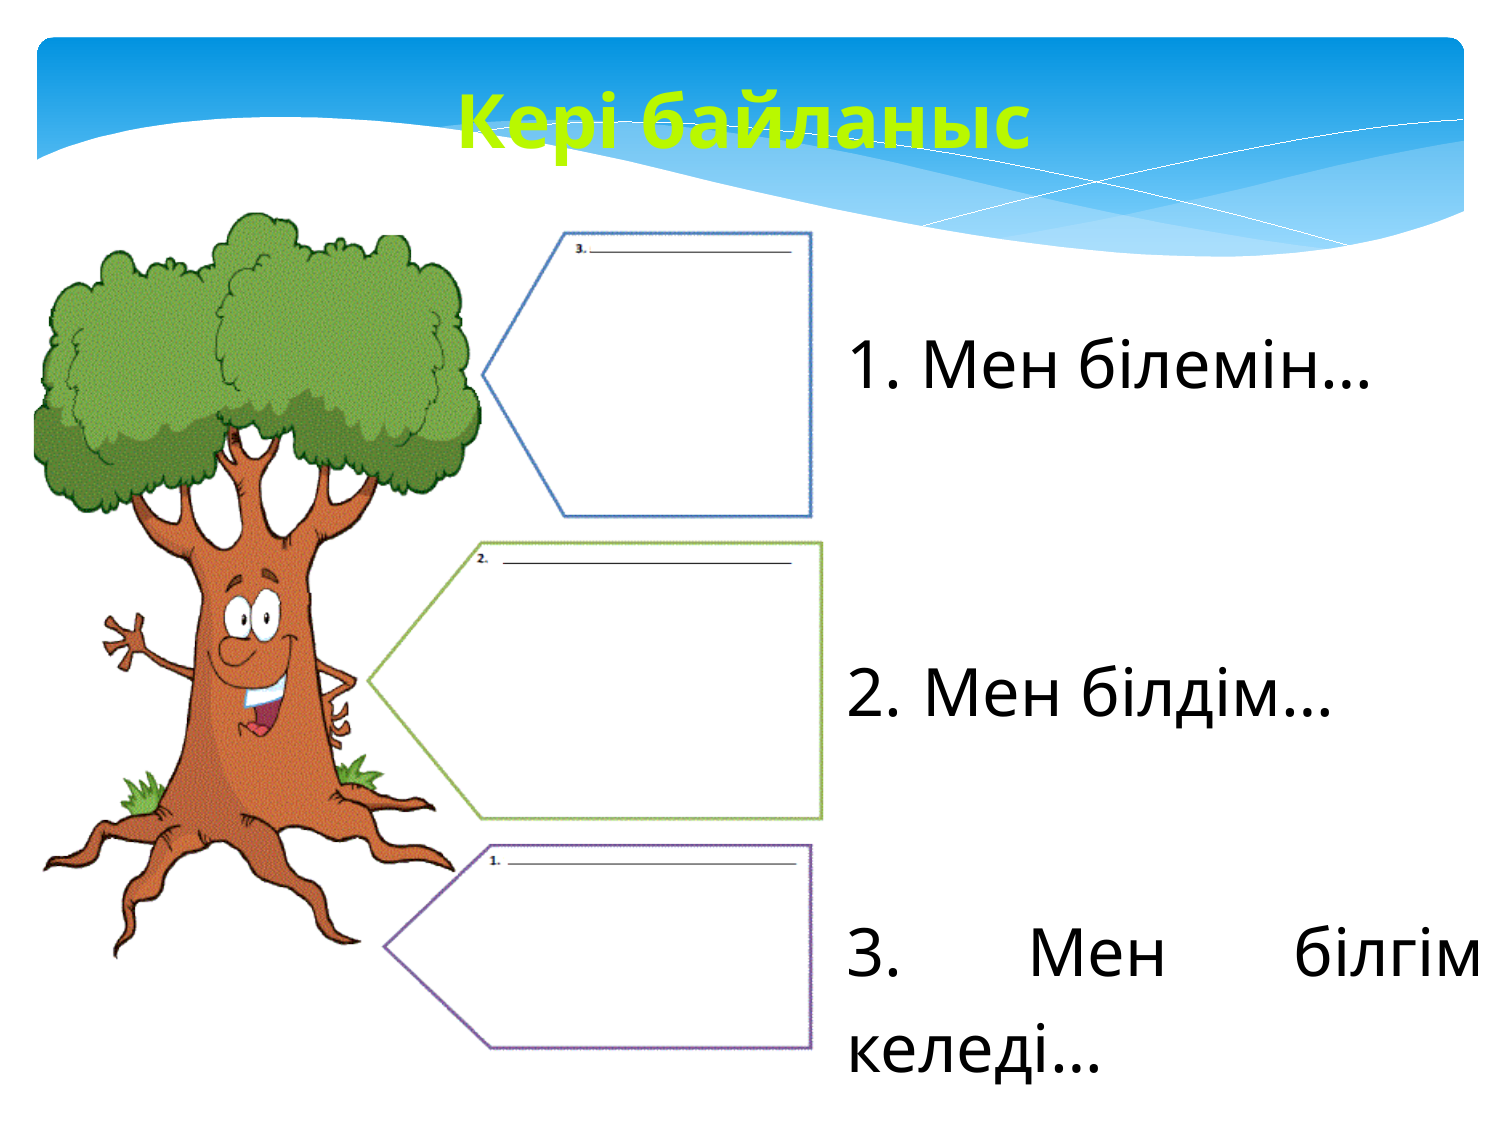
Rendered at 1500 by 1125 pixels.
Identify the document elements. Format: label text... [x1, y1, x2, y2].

picture [33, 211, 835, 1071]
text_box Мен білемін… 2. Мен білдім… 3. Мен білгім келеді… [831, 298, 1500, 1093]
text_box Кері байланыс [17, 66, 1471, 172]
